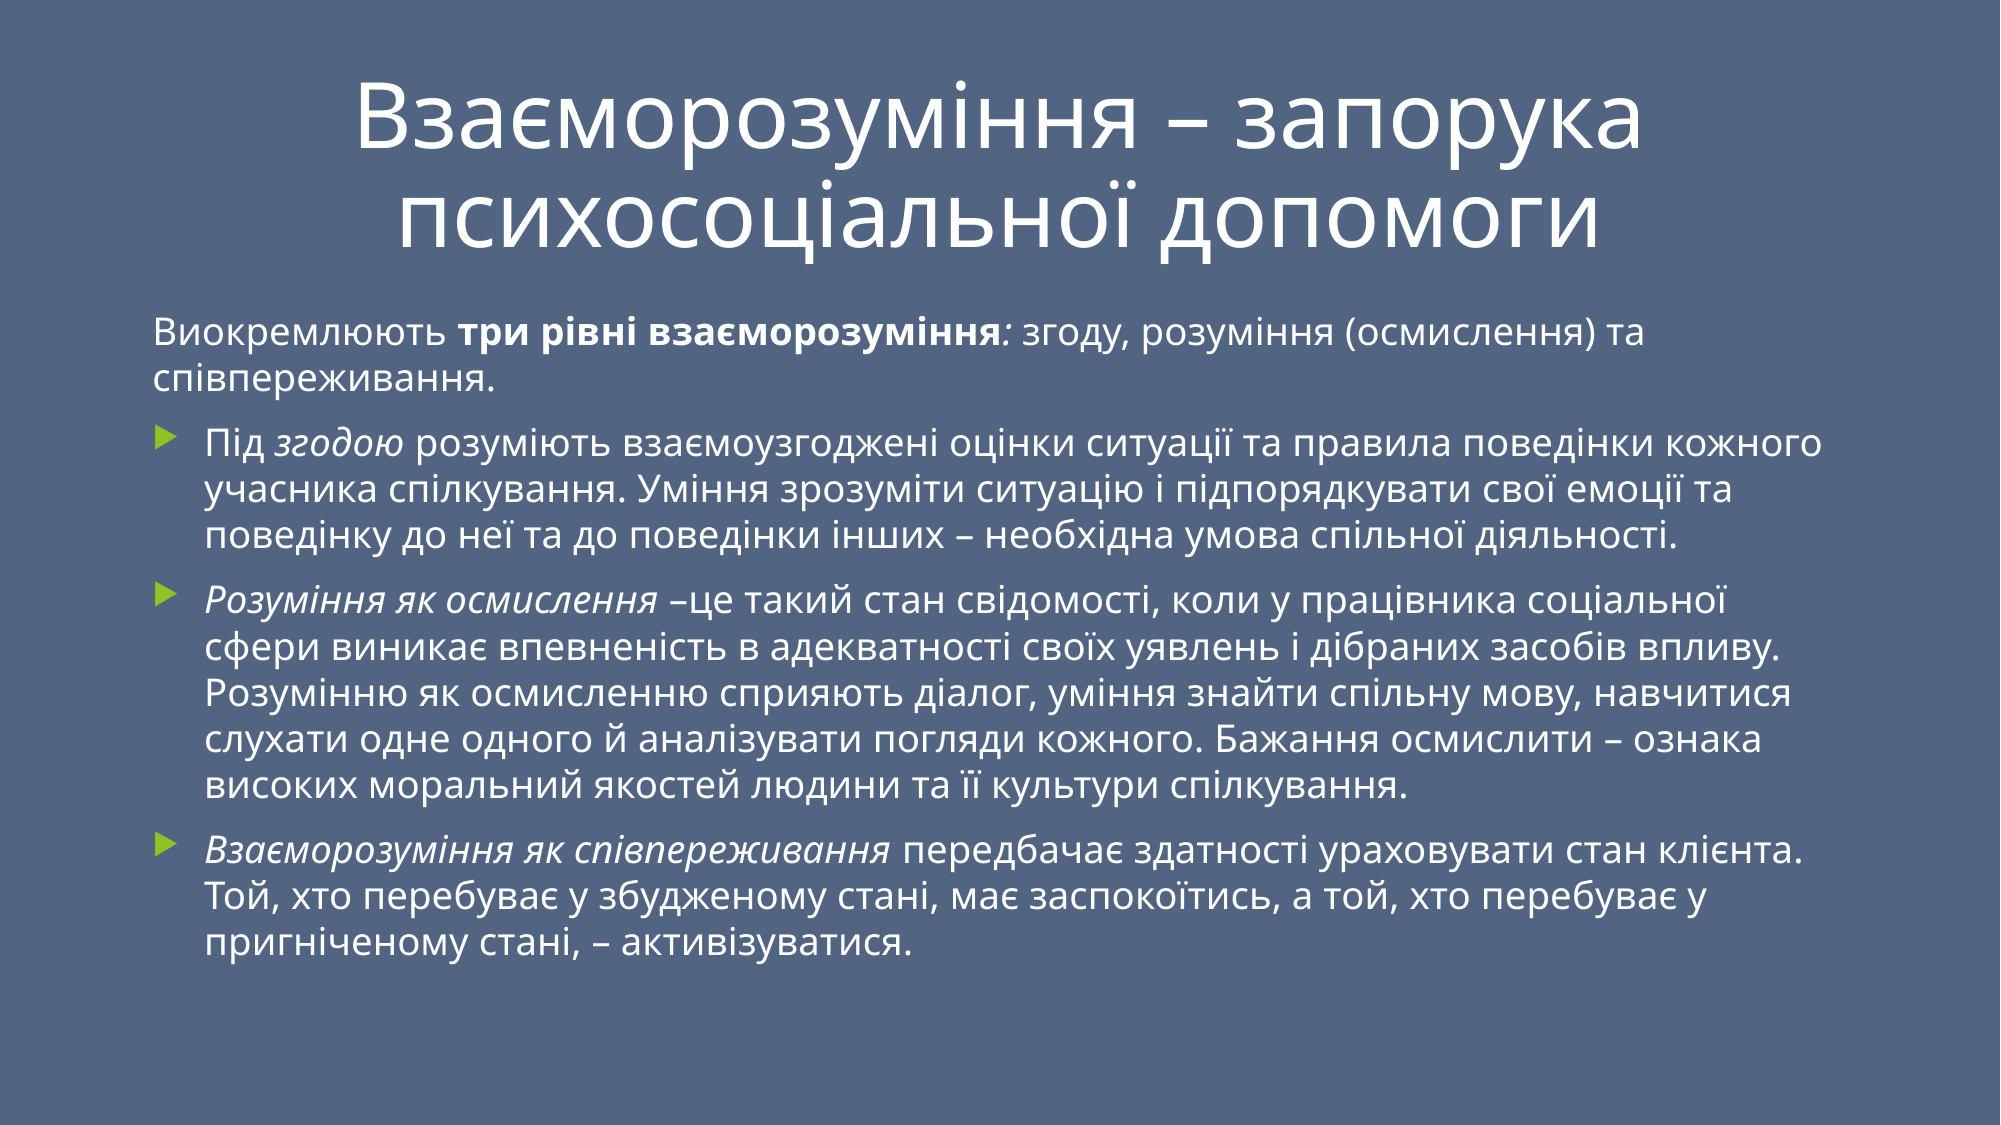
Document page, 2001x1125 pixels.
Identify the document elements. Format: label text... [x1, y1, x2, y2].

list Виокремлюють три рівні взаєморозуміння: згоду, розуміння (осмислення) та співпереживання. Під згодою розуміють взаємоузгоджені оцінки ситуації та правила поведінки кожного учасника спілкування. Уміння зрозуміти ситуацію і підпорядкувати свої емоції та поведінку до неї та до поведінки інших – необхідна умова спільної діяльності. Розуміння як осмислення –це такий стан свідомості, коли у працівника соціальної сфери виникає впевненість в адекватності своїх уявлень і дібраних засобів впливу. Розумінню як осмисленню сприяють діалог, уміння знайти спільну мову, навчитися слухати одне одного й аналізувати погляди кожного. Бажання осмислити – ознака високих моральний якостей людини та її культури спілкування. Взаєморозуміння як співпереживання передбачає здатності ураховувати стан клієнта. Той, хто перебуває у збудженому стані, має заспокоїтись, а той, хто перебуває у пригніченому стані, – активізуватися. [137, 299, 1863, 1014]
title Взаєморозуміння – запорука психосоціальної допомоги [137, 59, 1863, 278]
